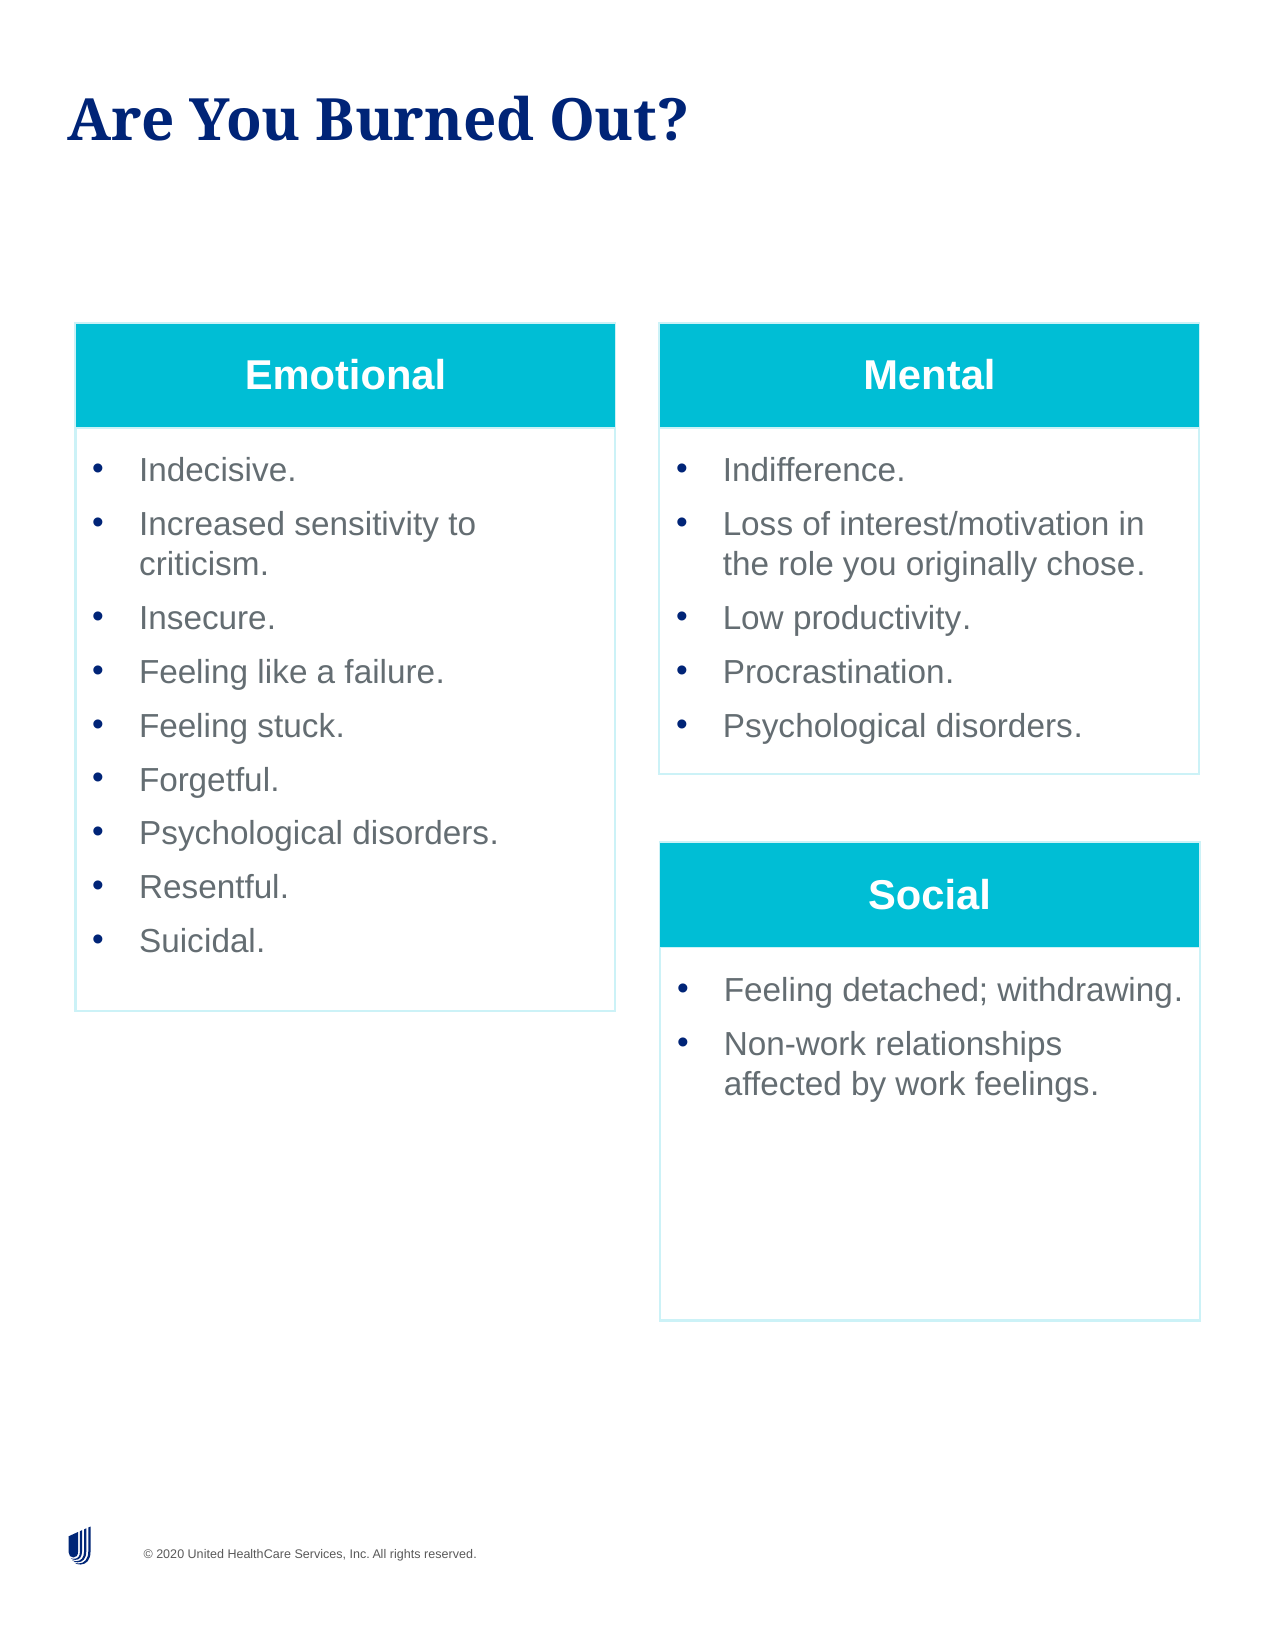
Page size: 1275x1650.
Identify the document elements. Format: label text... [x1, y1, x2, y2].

text_box Feeling detached; withdrawing. Non-work relationships affected by work feelings. [660, 842, 1201, 1321]
text_box Indifference. Loss of interest/motivation in the role you originally chose. Low productivity. Procrastination. Psychological disorders. [659, 429, 1200, 775]
text_box Indecisive. Increased sensitivity to criticism. Insecure. Feeling like a failure. Feeling stuck. Forgetful. Psychological disorders. Resentful. Suicidal. [75, 429, 616, 1012]
text_box Mental [659, 323, 1200, 429]
text_box Emotional [75, 323, 616, 429]
title Are You Burned Out? [52, 75, 1207, 223]
text_box Social [659, 842, 1200, 948]
